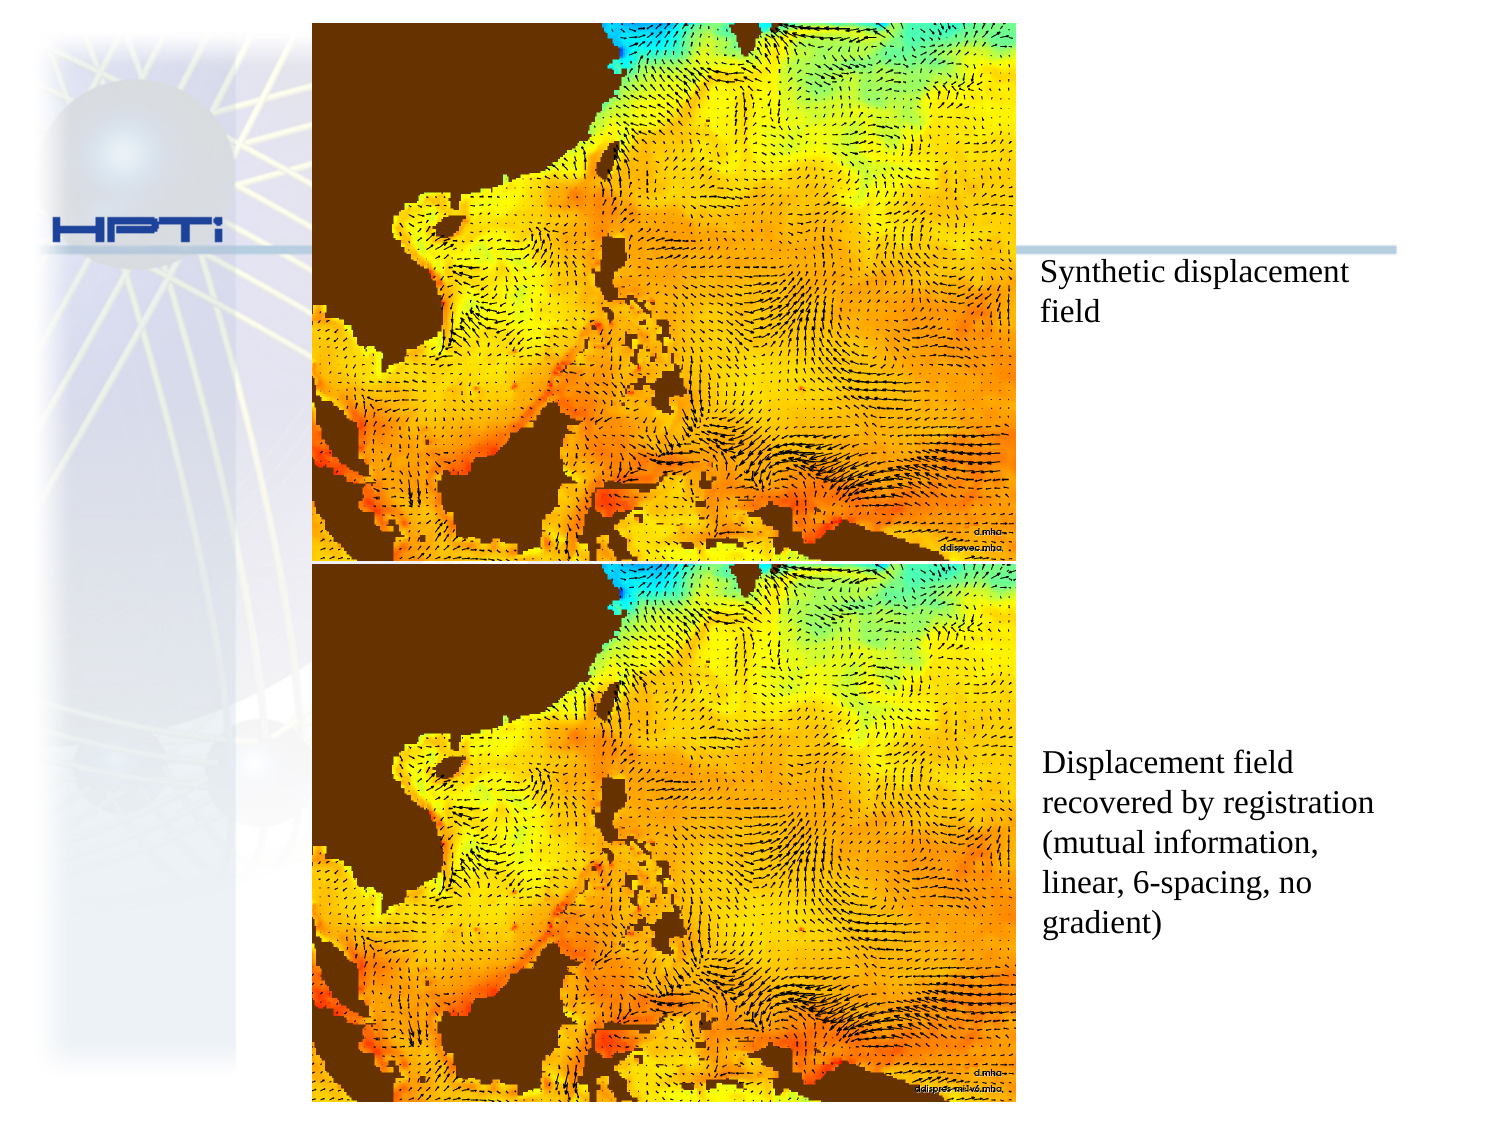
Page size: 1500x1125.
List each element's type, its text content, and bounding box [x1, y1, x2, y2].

text_box Synthetic displacement field [1024, 241, 1404, 337]
text_box Displacement field recovered by registration (mutual information, linear, 6-spacing, no gradient) [1027, 732, 1407, 948]
picture [0, 0, 1500, 1111]
